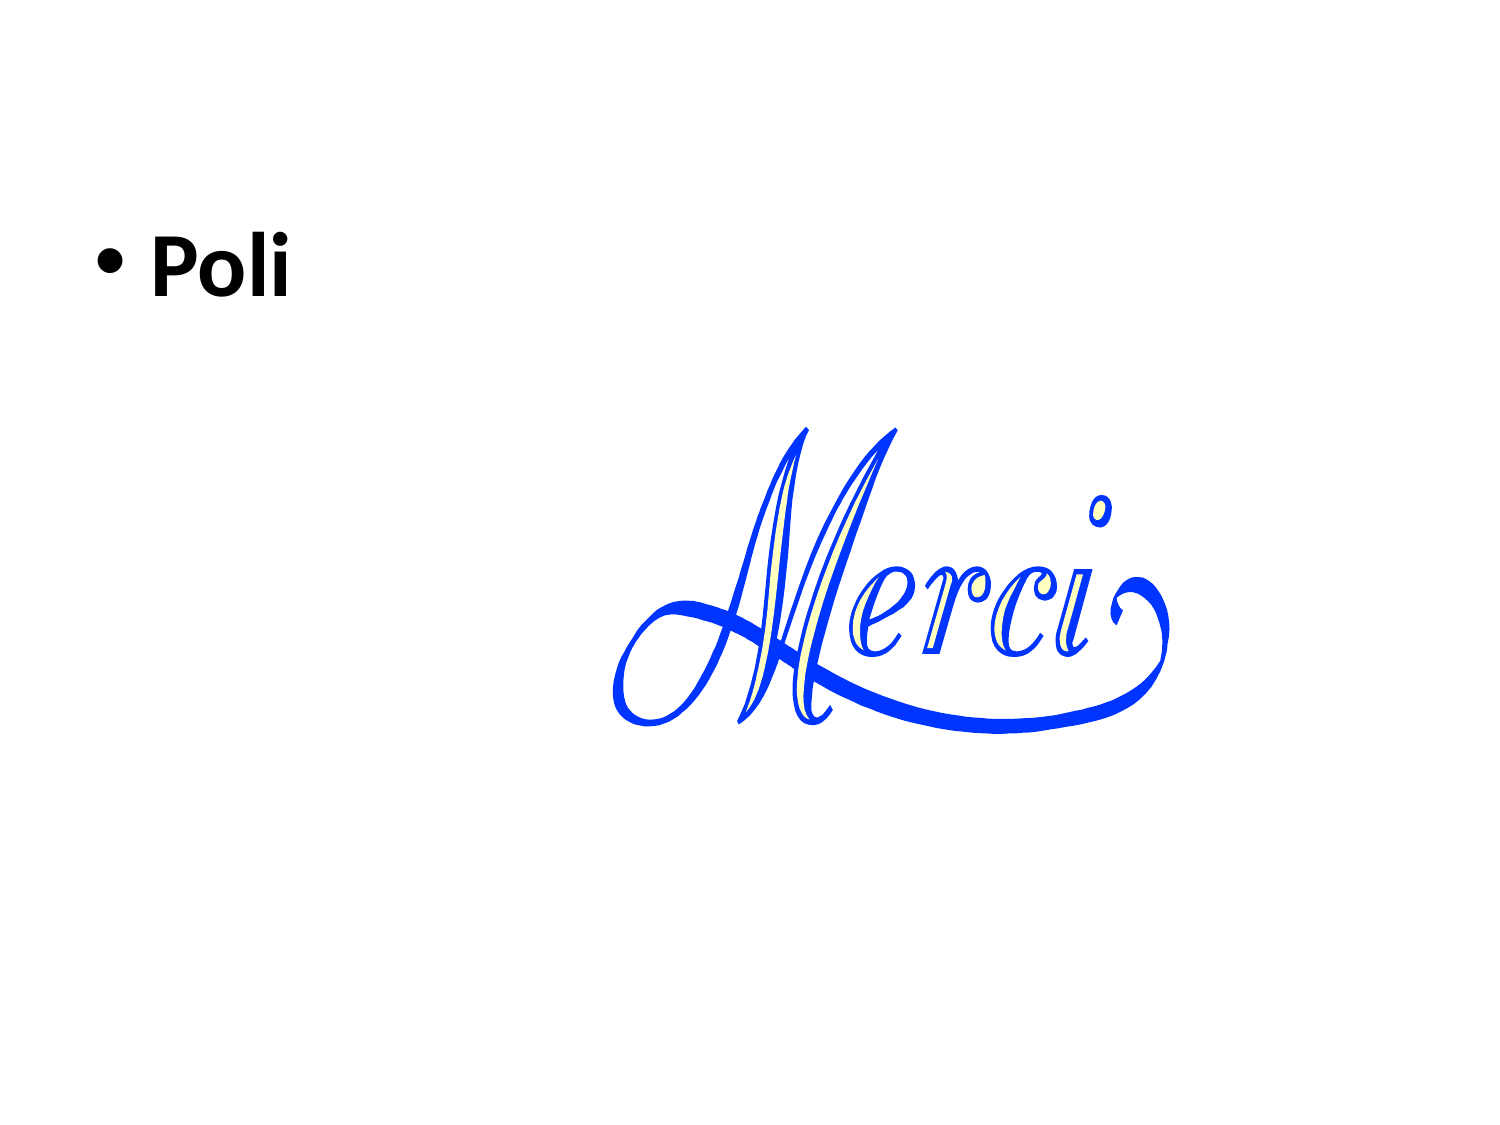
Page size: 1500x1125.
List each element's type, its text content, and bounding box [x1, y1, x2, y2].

picture [611, 426, 1171, 736]
list Poli Polie [79, 197, 552, 534]
